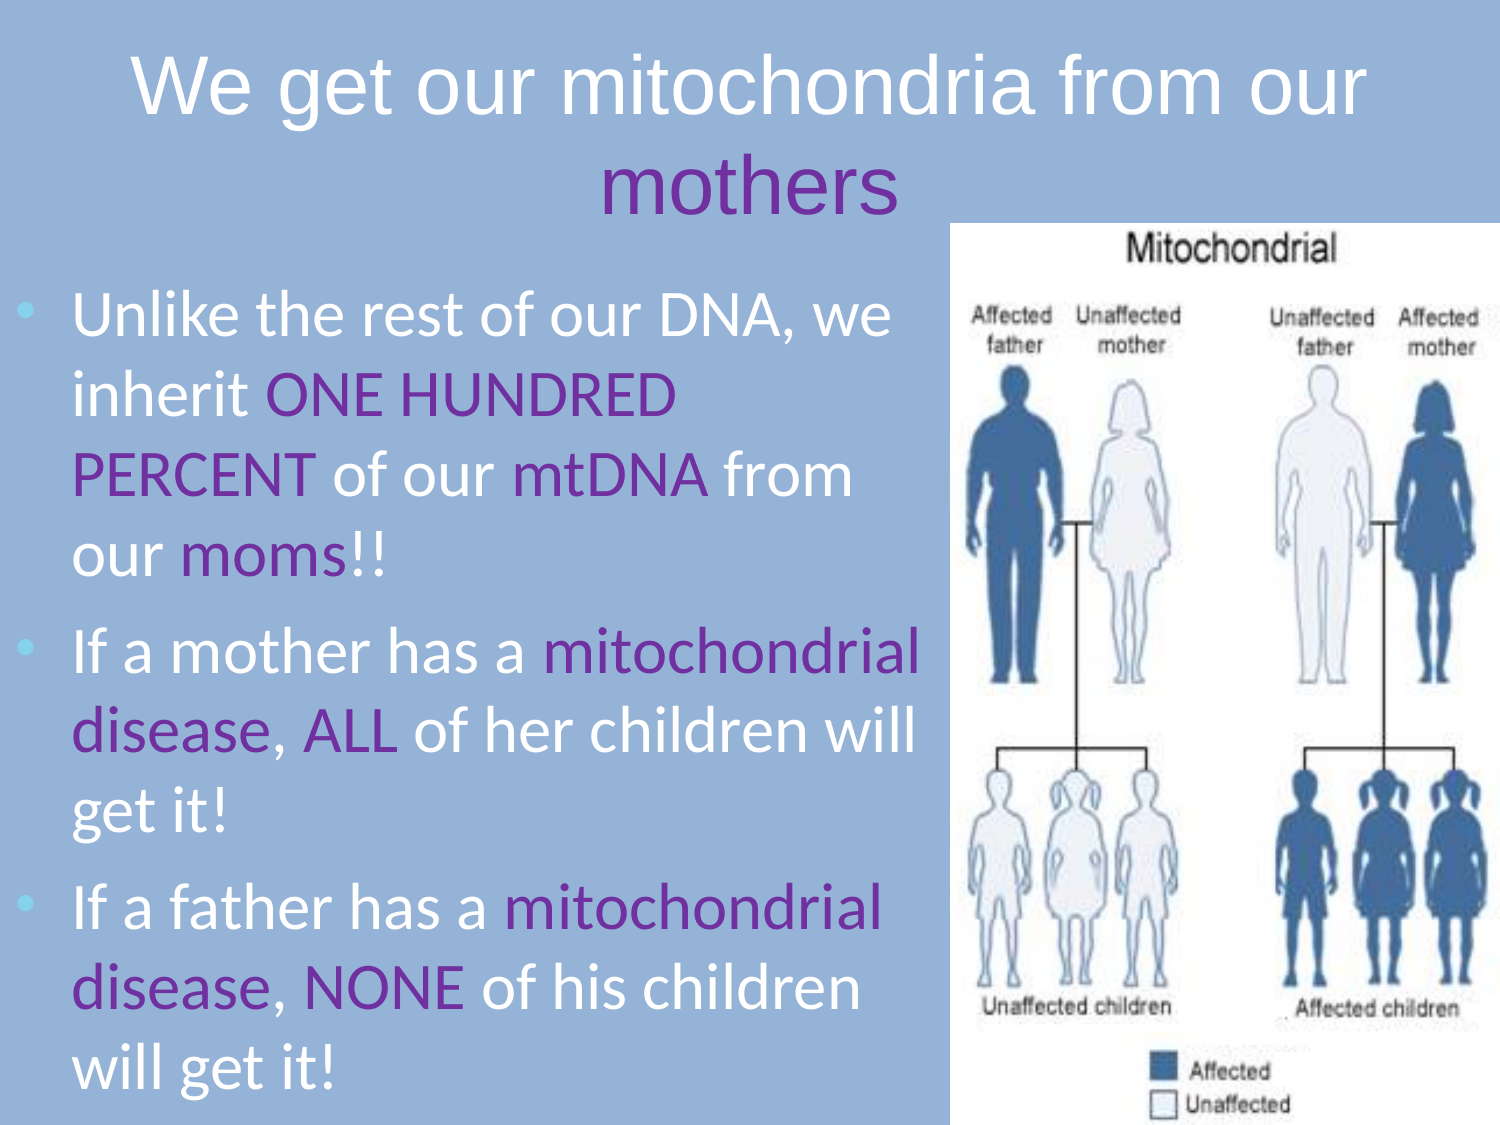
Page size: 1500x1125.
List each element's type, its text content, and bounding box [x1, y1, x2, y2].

text_box We get our mitochondria from our mothers [0, 49, 1500, 213]
picture [949, 222, 1500, 1125]
text_box Unlike the rest of our DNA, we inherit ONE HUNDRED PERCENT of our mtDNA from our moms!! If a mother has a mitochondrial disease, ALL of her children will get it! If a father has a mitochondrial disease, NONE of his children will get it! [0, 262, 944, 1125]
